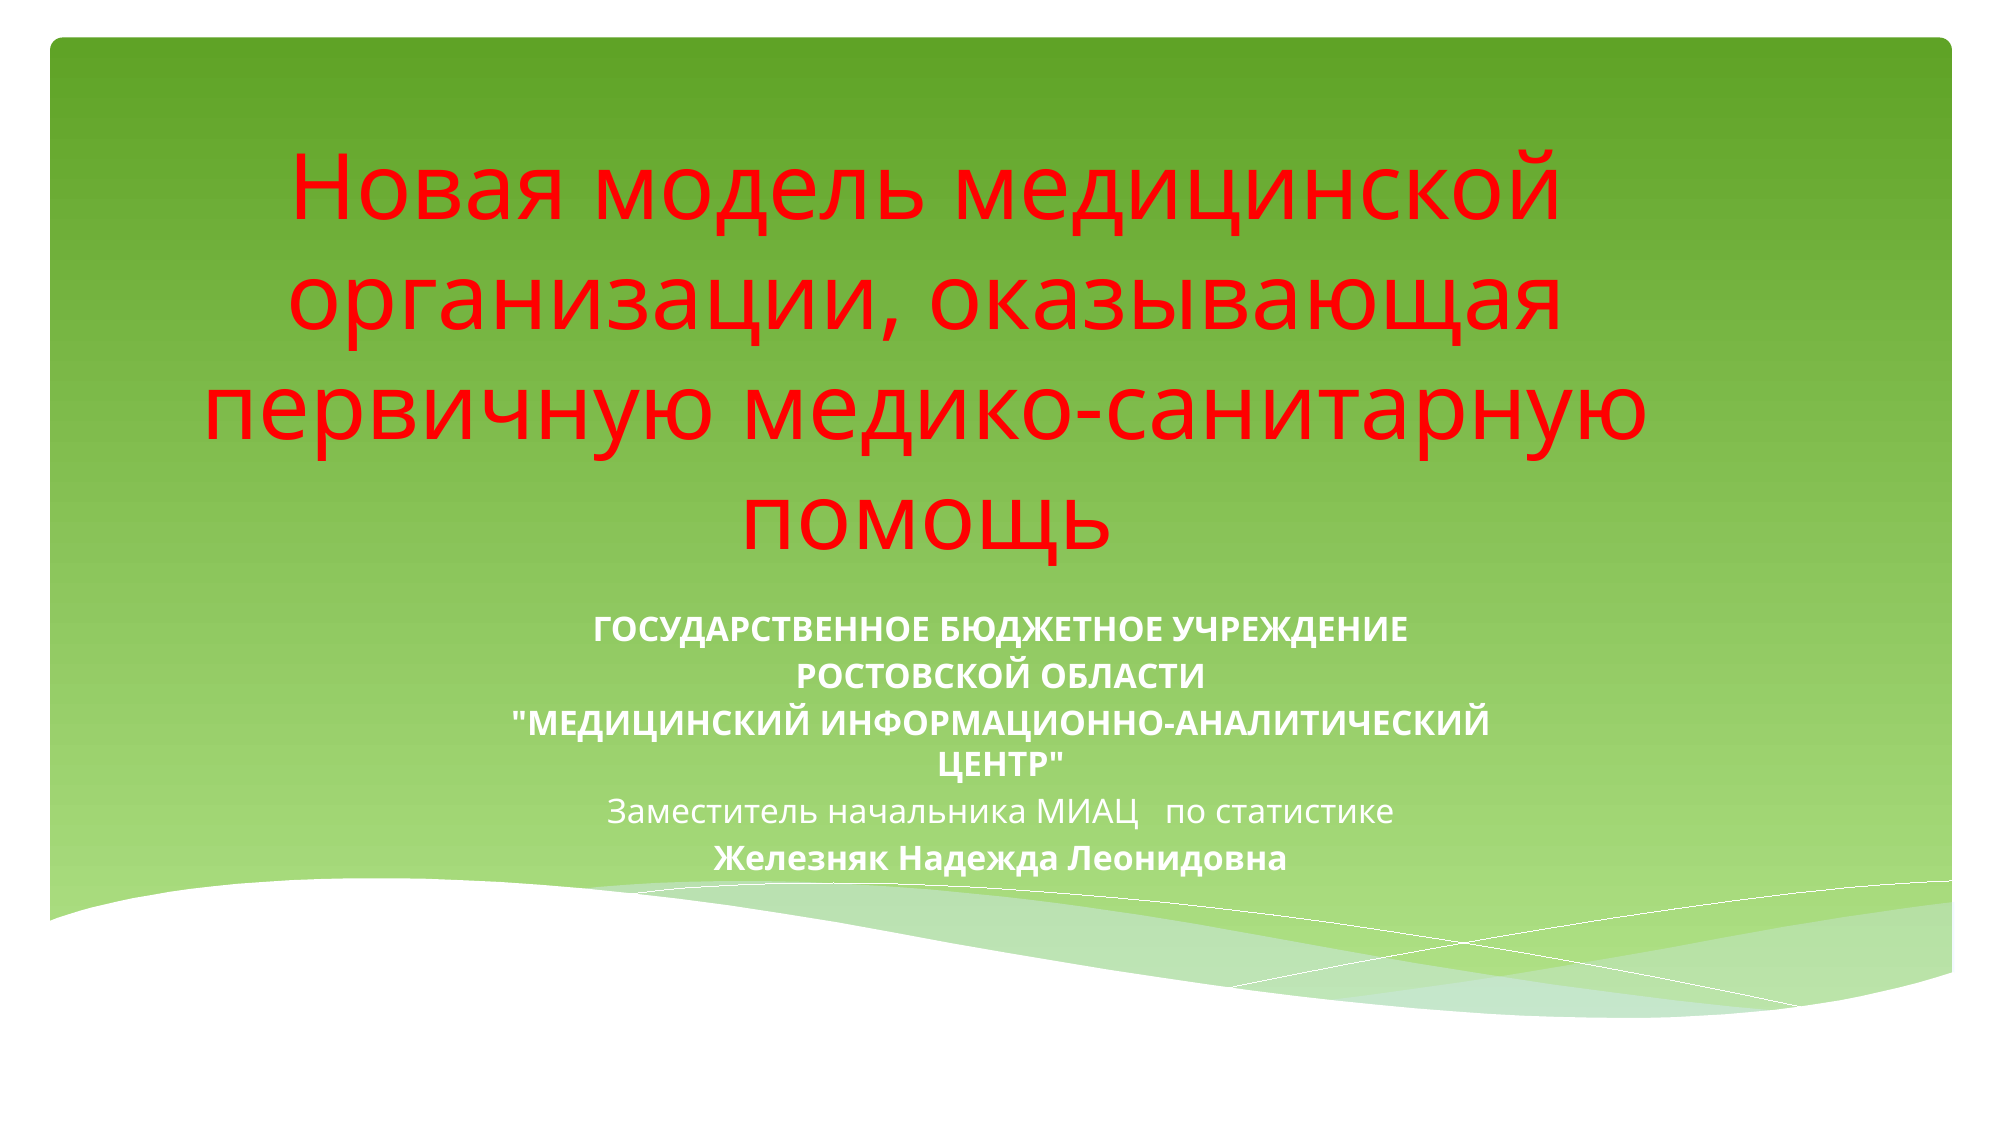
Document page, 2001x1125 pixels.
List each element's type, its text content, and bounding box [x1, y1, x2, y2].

title Новая модель медицинской организации, оказывающая первичную медико-санитарную помощь [28, 73, 1825, 576]
subtitle ГОСУДАРСТВЕННОЕ БЮДЖЕТНОЕ УЧРЕЖДЕНИЕ РОСТОВСКОЙ ОБЛАСТИ "МЕДИЦИНСКИЙ ИНФОРМАЦИОННО-АНАЛИТИЧЕСКИЙ ЦЕНТР" Заместитель начальника МИАЦ по статистике Железняк Надежда Леонидовна [441, 600, 1560, 886]
